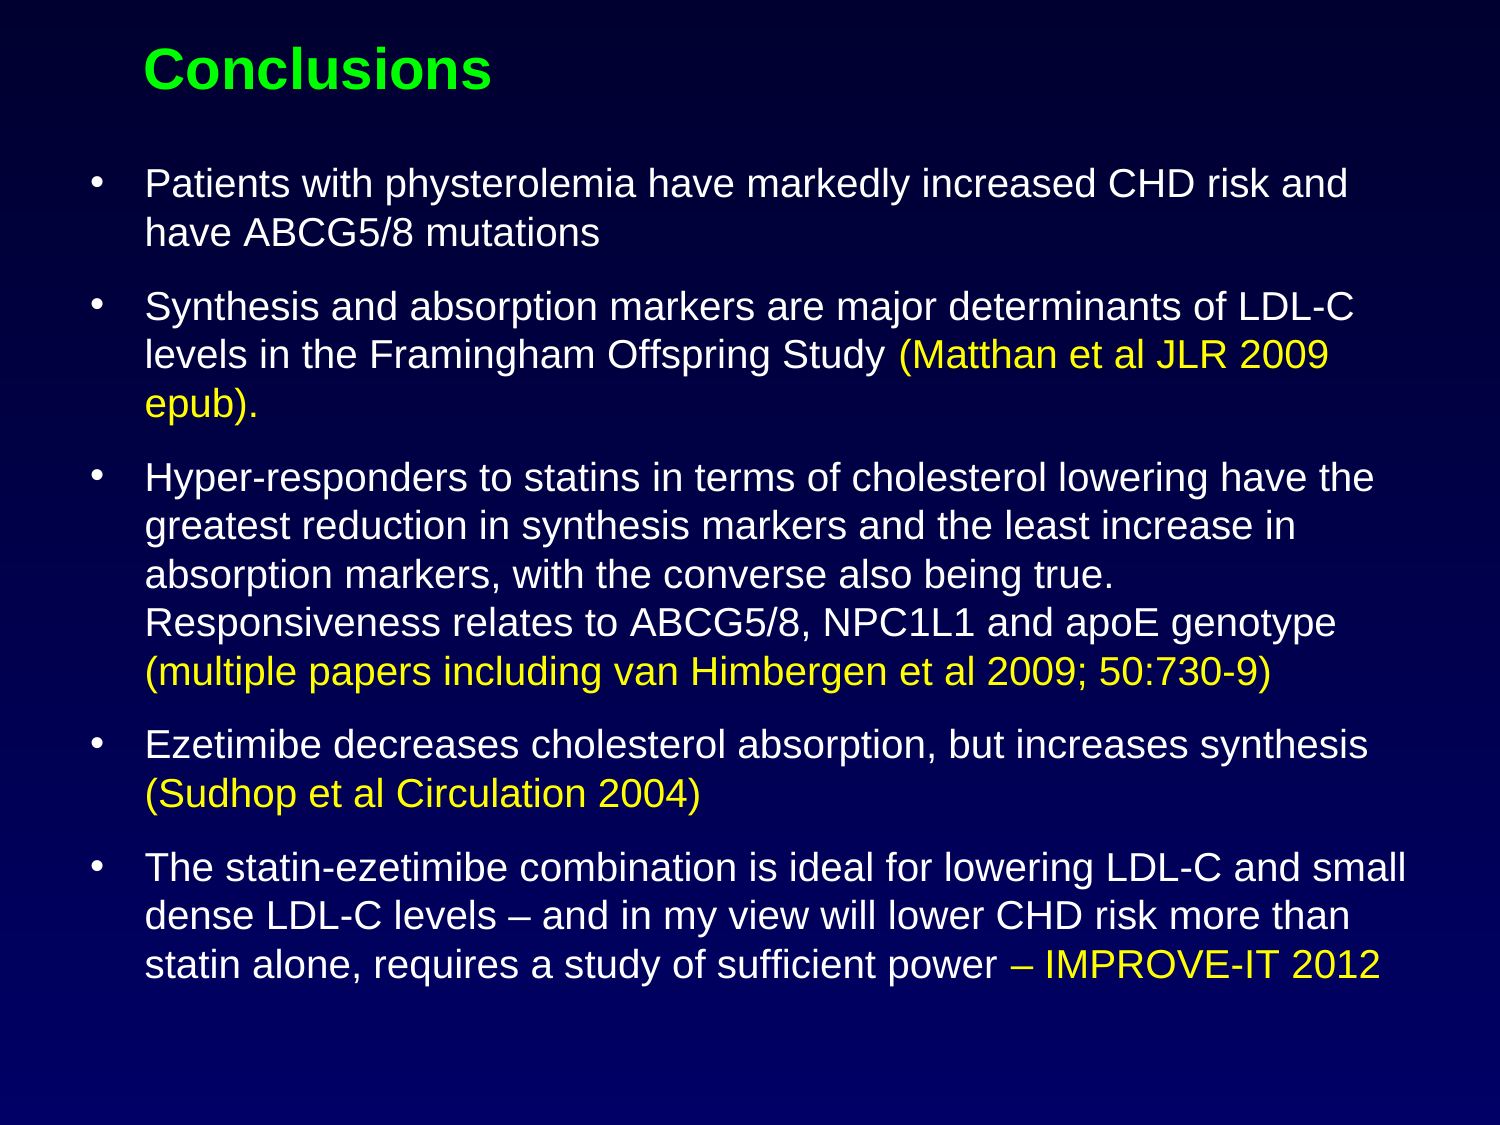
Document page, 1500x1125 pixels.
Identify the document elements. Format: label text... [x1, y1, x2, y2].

list Patients with physterolemia have markedly increased CHD risk and have ABCG5/8 mutations Synthesis and absorption markers are major determinants of LDL-C levels in the Framingham Offspring Study (Matthan et al JLR 2009 epub). Hyper-responders to statins in terms of cholesterol lowering have the greatest reduction in synthesis markers and the least increase in absorption markers, with the converse also being true. Responsiveness relates to ABCG5/8, NPC1L1 and apoE genotype (multiple papers including van Himbergen et al 2009; 50:730-9) Ezetimibe decreases cholesterol absorption, but increases synthesis (Sudhop et al Circulation 2004) The statin-ezetimibe combination is ideal for lowering LDL-C and small dense LDL-C levels – and in my view will lower CHD risk more than statin alone, requires a study of sufficient power – IMPROVE-IT 2012 [75, 149, 1425, 1005]
title Conclusions [112, 0, 1388, 125]
